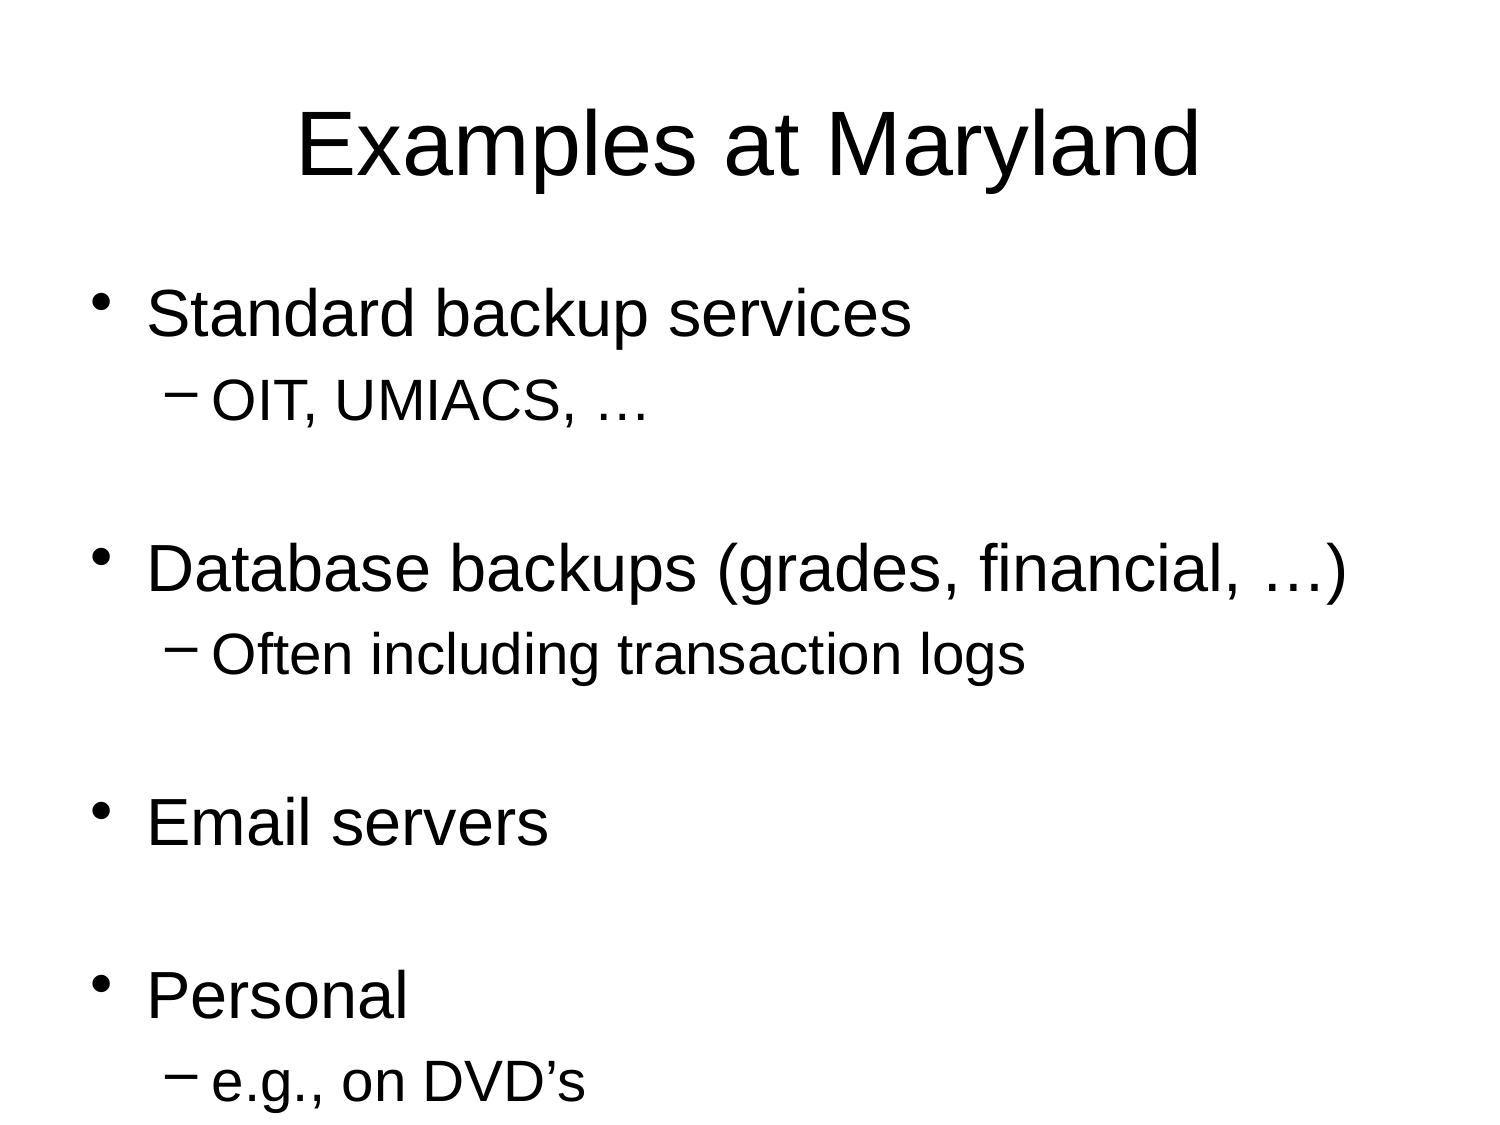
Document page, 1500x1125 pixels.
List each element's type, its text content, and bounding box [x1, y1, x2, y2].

title Examples at Maryland [75, 45, 1425, 233]
list Standard backup services OIT, UMIACS, … Database backups (grades, financial, …) Often including transaction logs Email servers Personal e.g., on DVD’s [75, 262, 1425, 1005]
